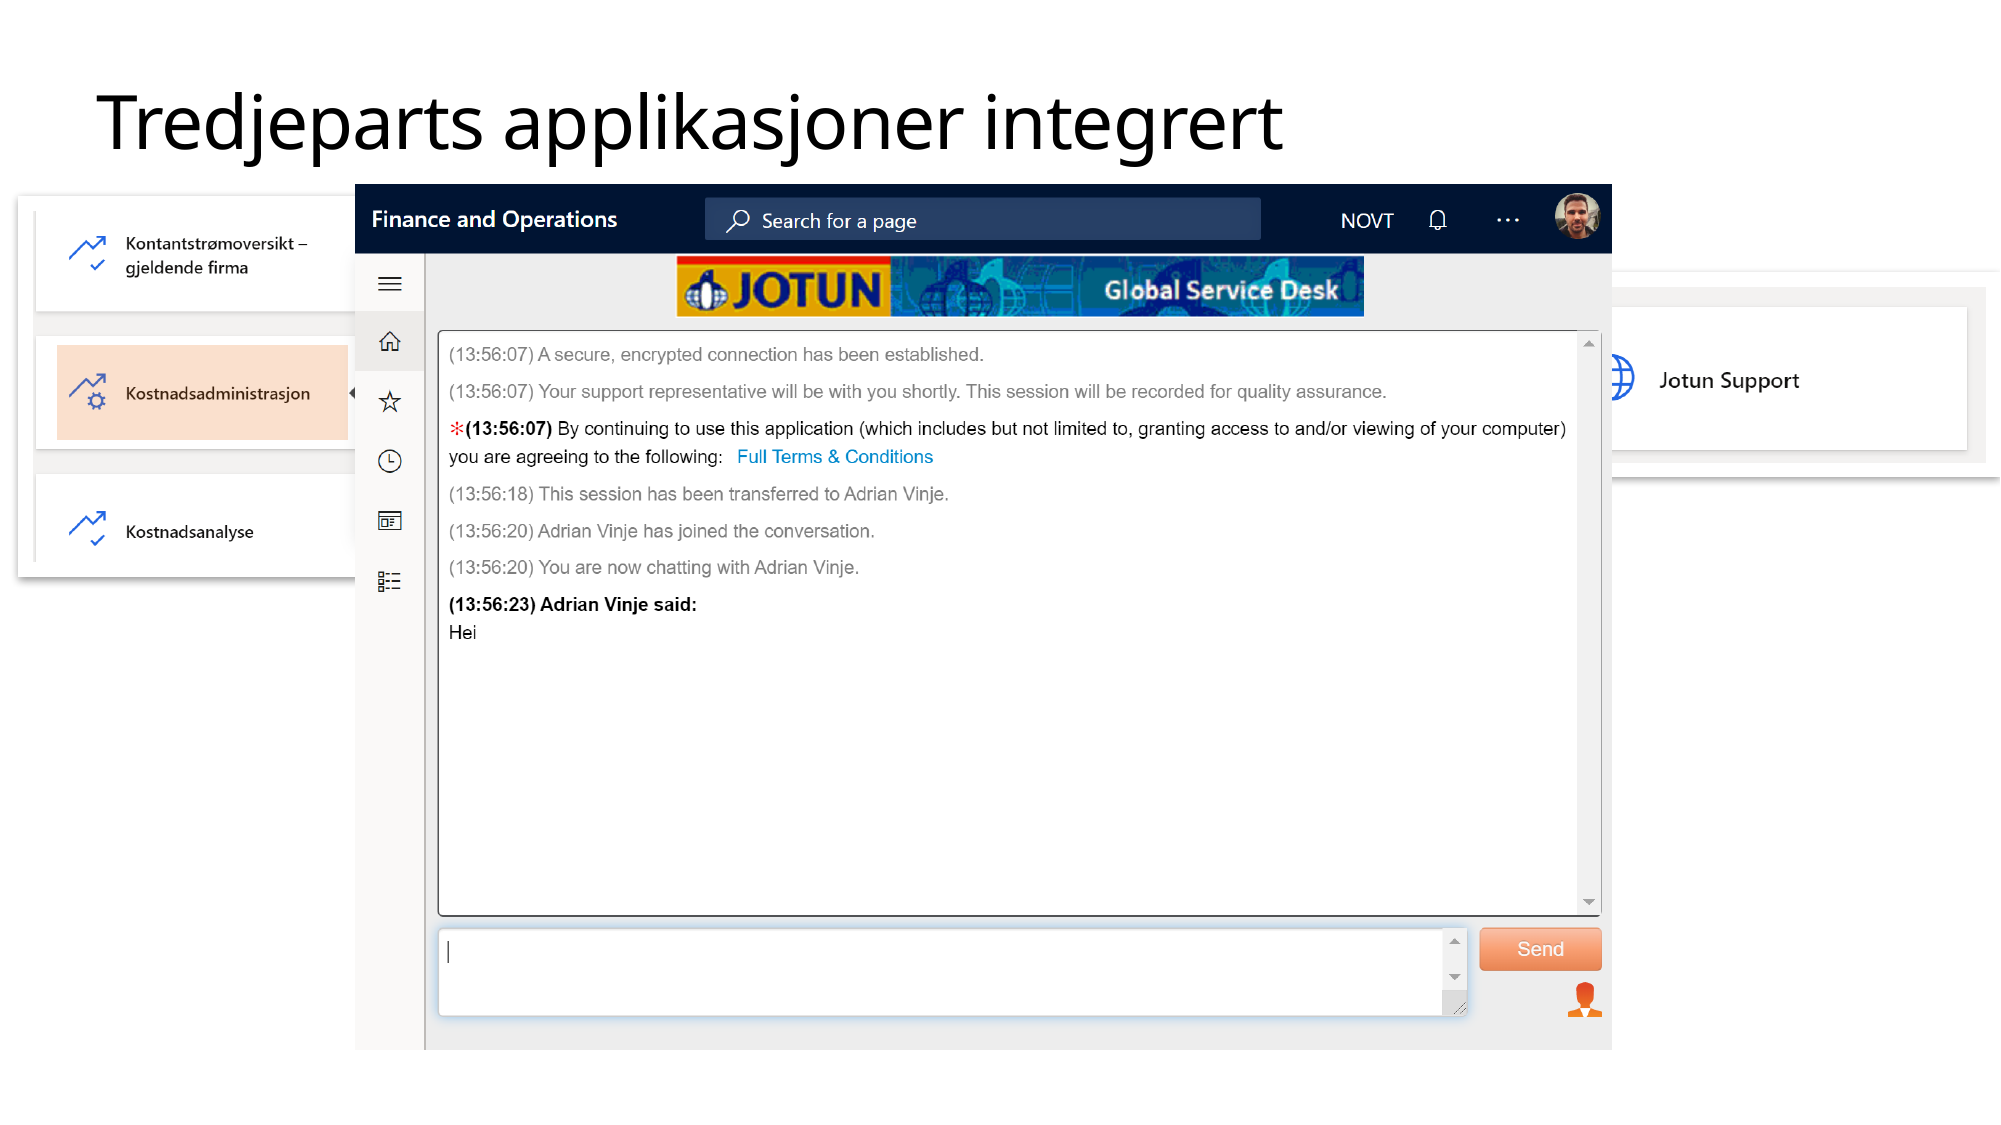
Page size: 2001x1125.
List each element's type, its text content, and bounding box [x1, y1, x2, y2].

picture [32, 184, 1987, 1051]
title Tredjeparts applikasjoner integrert [96, 75, 1904, 166]
